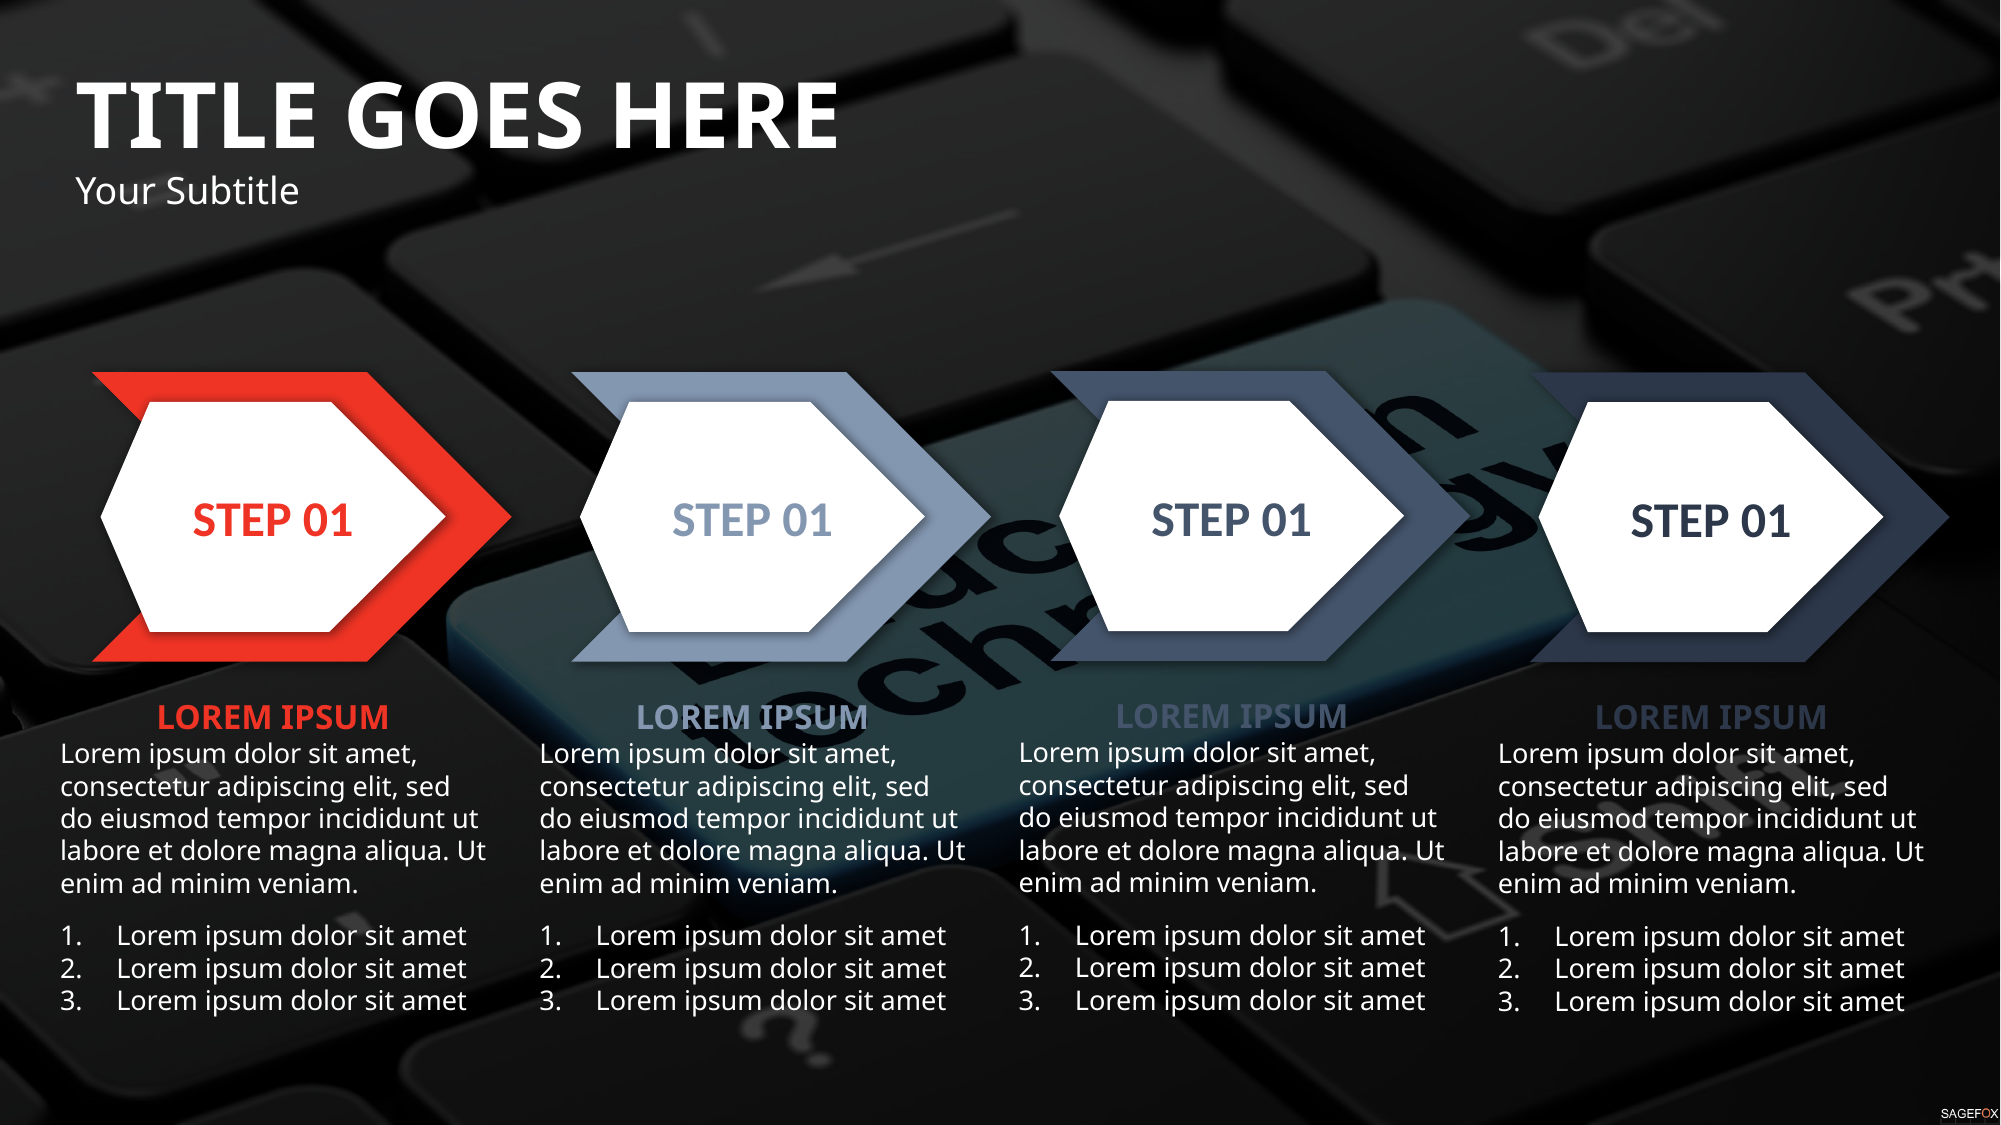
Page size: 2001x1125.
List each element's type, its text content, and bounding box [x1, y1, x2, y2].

text_box STEP 01 [578, 400, 927, 633]
text_box STEP 01 [1537, 401, 1886, 634]
text_box TITLE GOES HERE Your Subtitle [60, 49, 1036, 220]
text_box LOREM IPSUM Lorem ipsum dolor sit amet, consectetur adipiscing elit, sed do eiusmod tempor incididunt ut labore et dolore magna aliqua. Ut enim ad minim veniam. Lorem ipsum dolor sit amet Lorem ipsum dolor sit amet Lorem ipsum dolor sit amet [1008, 690, 1456, 1021]
text_box [568, 371, 993, 663]
text_box STEP 01 [1058, 399, 1406, 633]
text_box [89, 371, 514, 663]
text_box STEP 01 [99, 400, 448, 633]
text_box [1047, 370, 1472, 662]
text_box LOREM IPSUM Lorem ipsum dolor sit amet, consectetur adipiscing elit, sed do eiusmod tempor incididunt ut labore et dolore magna aliqua. Ut enim ad minim veniam. Lorem ipsum dolor sit amet Lorem ipsum dolor sit amet Lorem ipsum dolor sit amet [529, 691, 976, 1022]
picture [0, 0, 2001, 1125]
text_box LOREM IPSUM Lorem ipsum dolor sit amet, consectetur adipiscing elit, sed do eiusmod tempor incididunt ut labore et dolore magna aliqua. Ut enim ad minim veniam. Lorem ipsum dolor sit amet Lorem ipsum dolor sit amet Lorem ipsum dolor sit amet [50, 691, 497, 1022]
text_box LOREM IPSUM Lorem ipsum dolor sit amet, consectetur adipiscing elit, sed do eiusmod tempor incididunt ut labore et dolore magna aliqua. Ut enim ad minim veniam. Lorem ipsum dolor sit amet Lorem ipsum dolor sit amet Lorem ipsum dolor sit amet [1488, 691, 1935, 1022]
text_box [1527, 371, 1952, 664]
